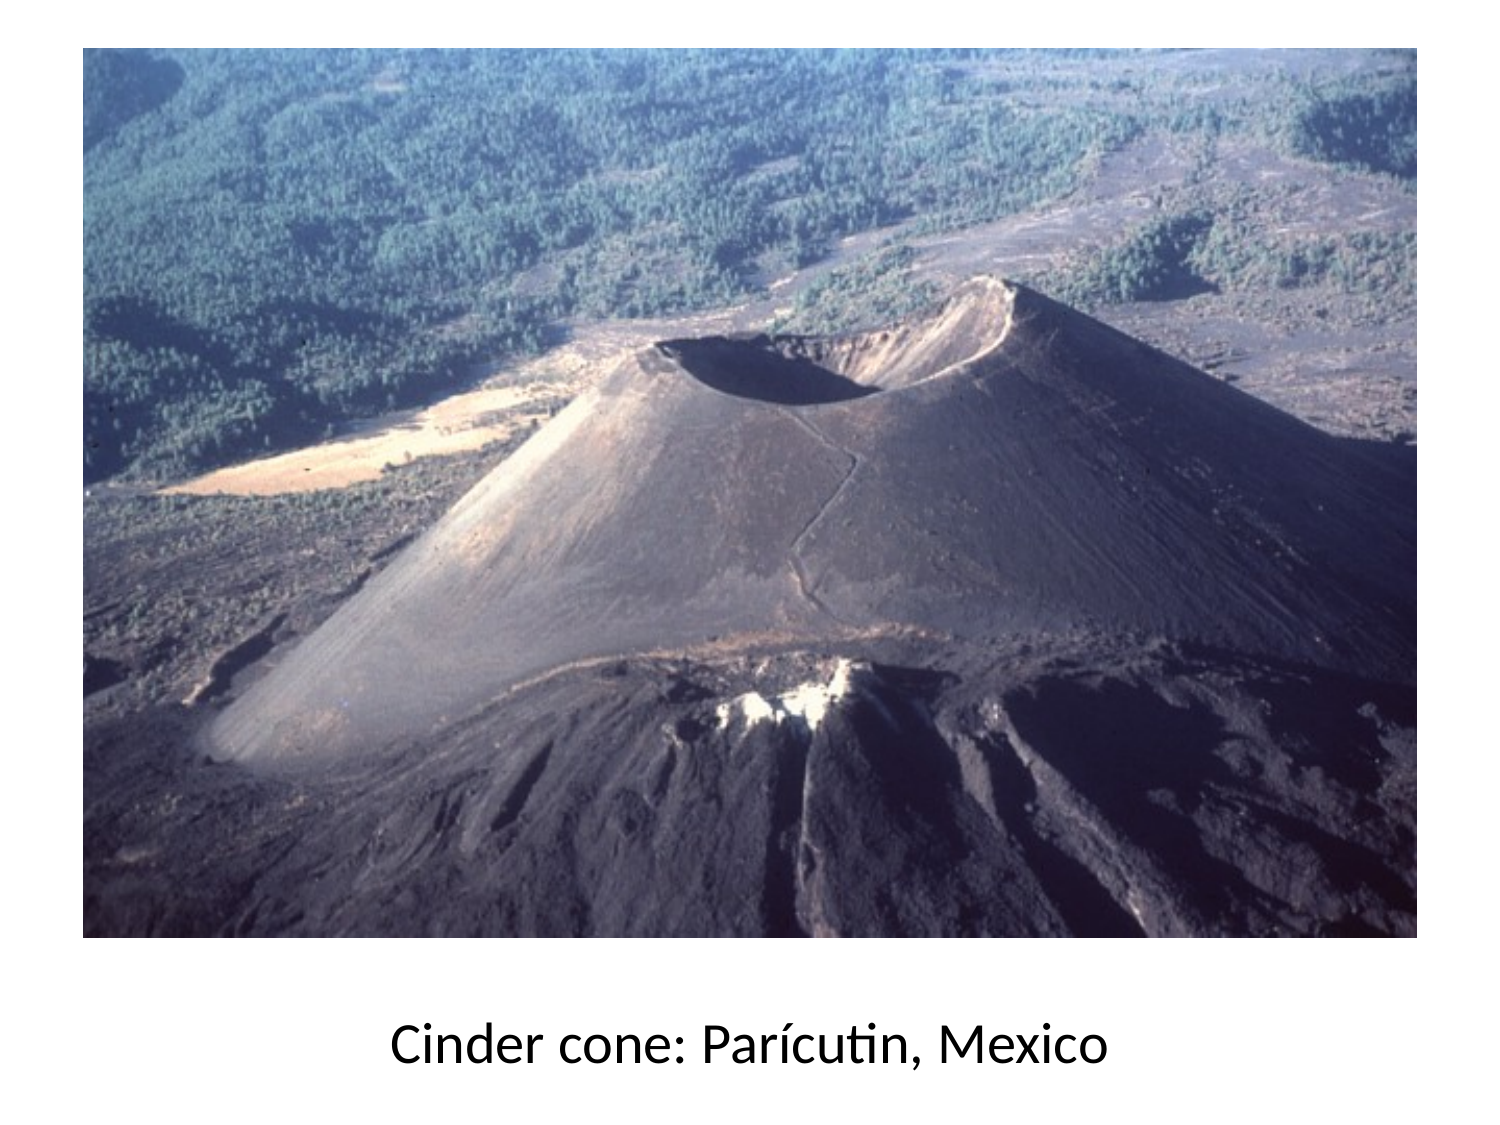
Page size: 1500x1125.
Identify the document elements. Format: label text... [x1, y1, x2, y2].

picture [83, 47, 1417, 939]
text_box Cinder cone: Parícutin, Mexico [83, 998, 1417, 1083]
